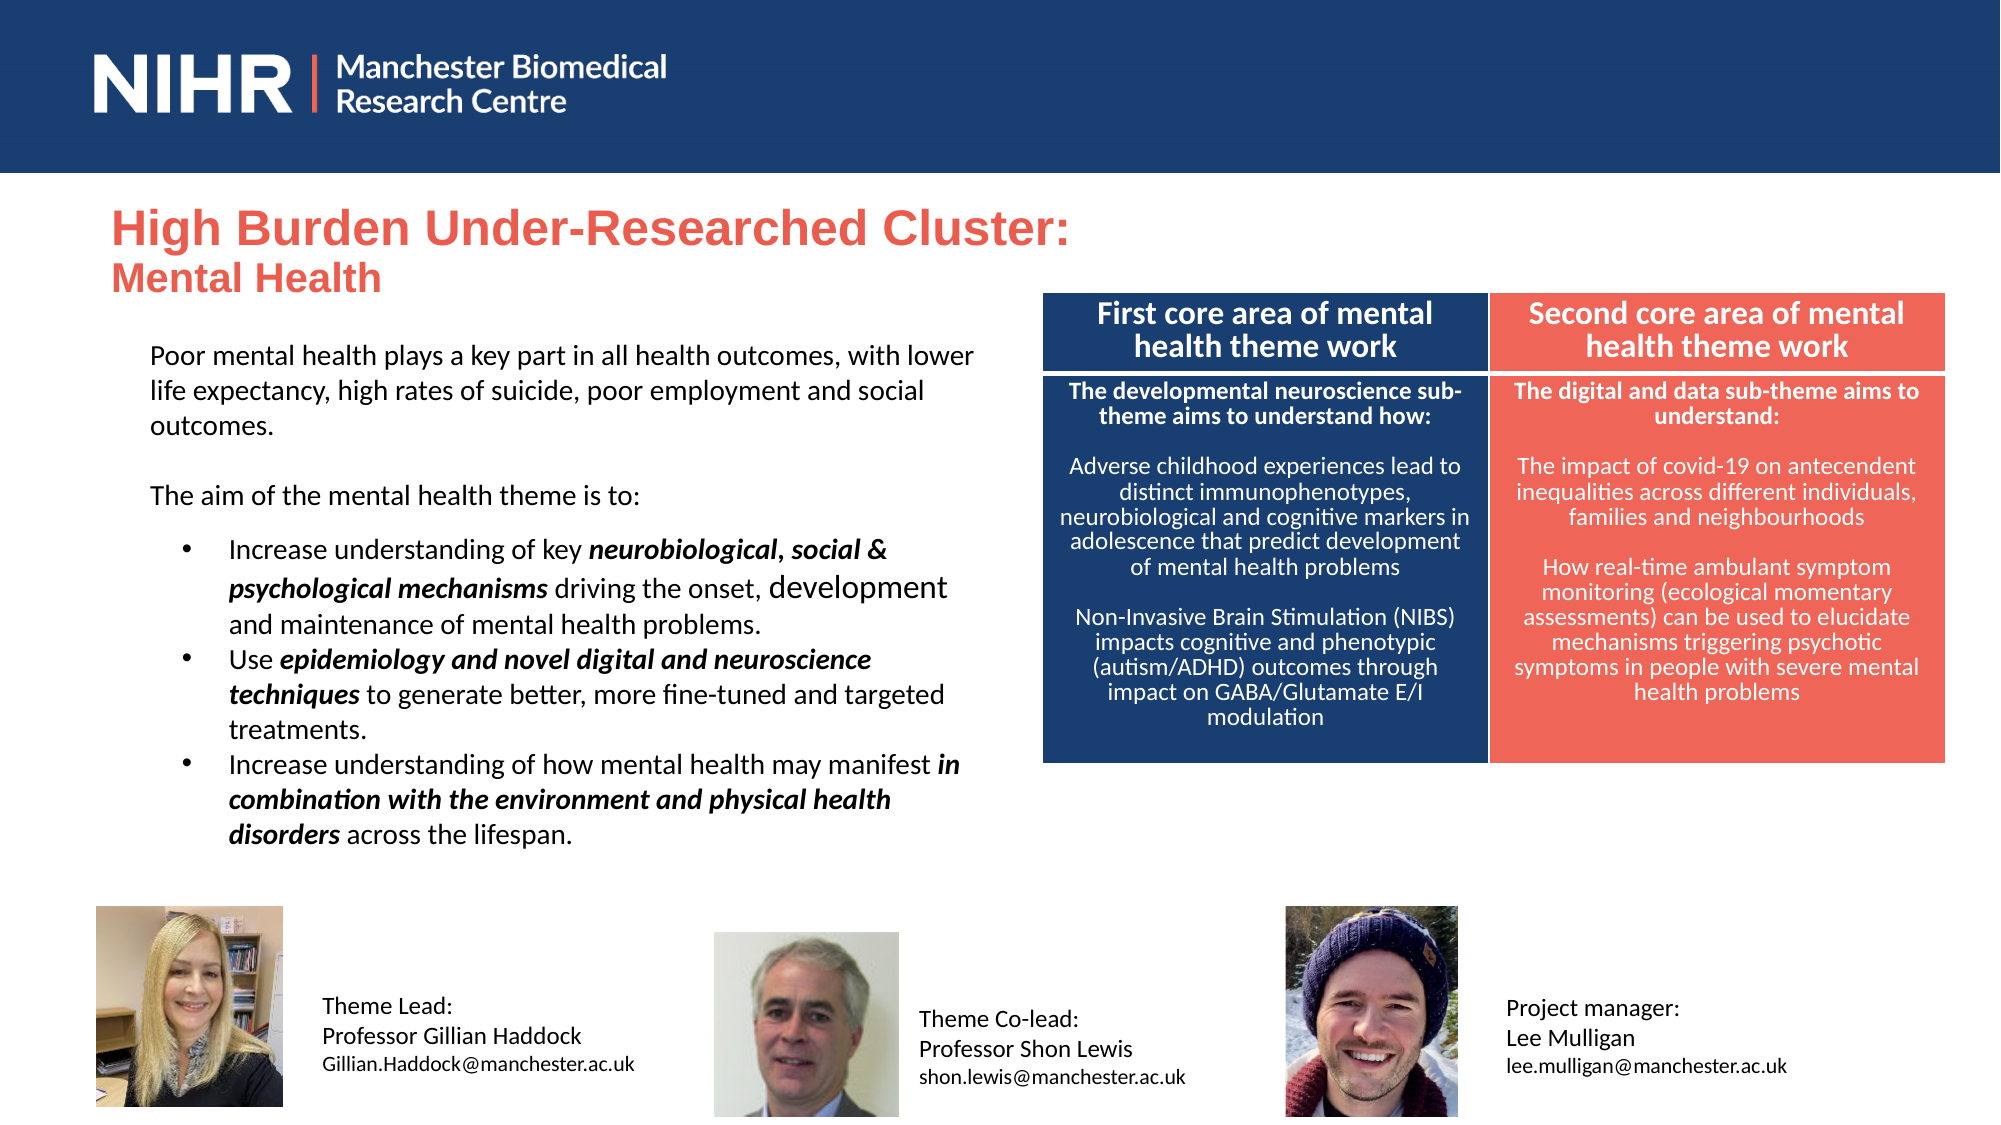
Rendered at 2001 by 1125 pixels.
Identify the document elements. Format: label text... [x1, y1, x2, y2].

picture [96, 906, 283, 1107]
table_cell The digital and data sub-theme aims to understand: The impact of covid-19 on antecendent inequalities across different individuals, families and neighbourhoods How real-time ambulant symptom monitoring (ecological momentary assessments) can be used to elucidate mechanisms triggering psychotic symptoms in people with severe mental health problems [1490, 376, 1945, 763]
text_box Increase understanding of key neurobiological, social & psychological mechanisms driving the onset, development and maintenance of mental health problems. Use epidemiology and novel digital and neuroscience techniques to generate better, more fine-tuned and targeted treatments. Increase understanding of how mental health may manifest in combination with the environment and physical health disorders across the lifespan. [167, 523, 984, 858]
text_box High Burden Under-Researched Cluster:​ Mental Health [96, 176, 1556, 327]
text_box Theme Co-lead: Professor Shon Lewis shon.lewis@manchester.ac.uk [904, 995, 1285, 1097]
table_cell The developmental neuroscience sub-theme aims to understand how: Adverse childhood experiences lead to distinct immunophenotypes, neurobiological and cognitive markers in adolescence that predict development of mental health problems Non-Invasive Brain Stimulation (NIBS) impacts cognitive and phenotypic (autism/ADHD) outcomes through impact on GABA/Glutamate E/I modulation [1043, 376, 1488, 763]
table_header First core area of mental health theme work [1043, 327, 1488, 371]
picture [94, 54, 666, 113]
picture [1285, 906, 1458, 1117]
table_header Second core area of mental health theme work [1490, 293, 1945, 371]
picture [714, 932, 899, 1117]
text_box Theme Lead: Professor Gillian Haddock Gillian.Haddock@manchester.ac.uk [307, 982, 709, 1084]
text_box Project manager: Lee Mulligan lee.mulligan@manchester.ac.uk [1491, 984, 1930, 1086]
text_box Poor mental health plays a key part in all health outcomes, with lower life expectancy, high rates of suicide, poor employment and social outcomes. The aim of the mental health theme is to: [135, 329, 1001, 519]
